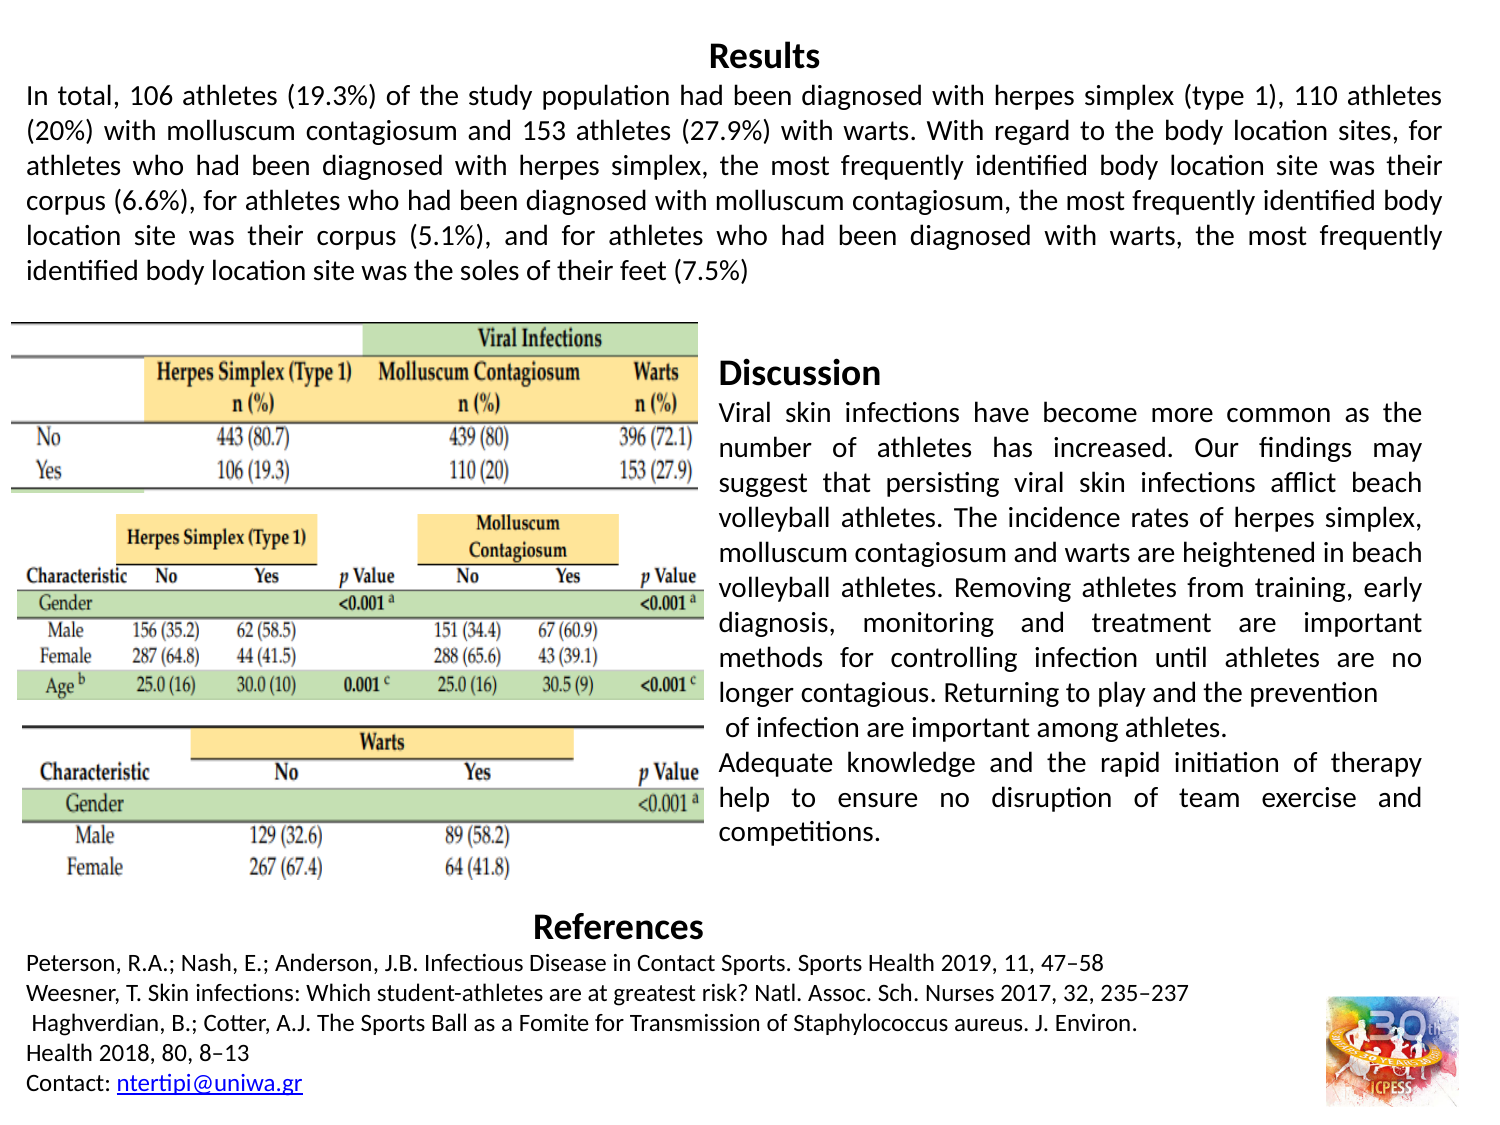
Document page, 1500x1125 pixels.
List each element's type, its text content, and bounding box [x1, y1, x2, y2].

text_box Results In total, 106 athletes (19.3%) of the study population had been diagnosed with herpes simplex (type 1), 110 athletes (20%) with molluscum contagiosum and 153 athletes (27.9%) with warts. With regard to the body location sites, for athletes who had been diagnosed with herpes simplex, the most frequently identified body location site was their corpus (6.6%), for athletes who had been diagnosed with molluscum contagiosum, the most frequently identified body location site was their corpus (5.1%), and for athletes who had been diagnosed with warts, the most frequently identified body location site was the soles of their feet (7.5%) [11, 24, 1459, 945]
picture [11, 322, 698, 493]
picture [17, 514, 705, 700]
text_box References Peterson, R.A.; Nash, E.; Anderson, J.B. Infectious Disease in Contact Sports. Sports Health 2019, 11, 47–58 Weesner, T. Skin infections: Which student-athletes are at greatest risk? Natl. Assoc. Sch. Nurses 2017, 32, 235–237 Haghverdian, B.; Cotter, A.J. The Sports Ball as a Fomite for Transmission of Staphylococcus aureus. J. Environ. Health 2018, 80, 8–13 Contact: ntertipi@uniwa.gr [11, 894, 1226, 1125]
picture [1325, 994, 1459, 1113]
picture [22, 725, 705, 881]
text_box Discussion Viral skin infections have become more common as the number of athletes has increased. Our findings may suggest that persisting viral skin infections afflict beach volleyball athletes. The incidence rates of herpes simplex, molluscum contagiosum and warts are heightened in beach volleyball athletes. Removing athletes from training, early diagnosis, monitoring and treatment are important methods for controlling infection until athletes are no longer contagious. Returning to play and the prevention of infection are important among athletes. Adequate knowledge and the rapid initiation of therapy help to ensure no disruption of team exercise and competitions. [703, 340, 1438, 856]
